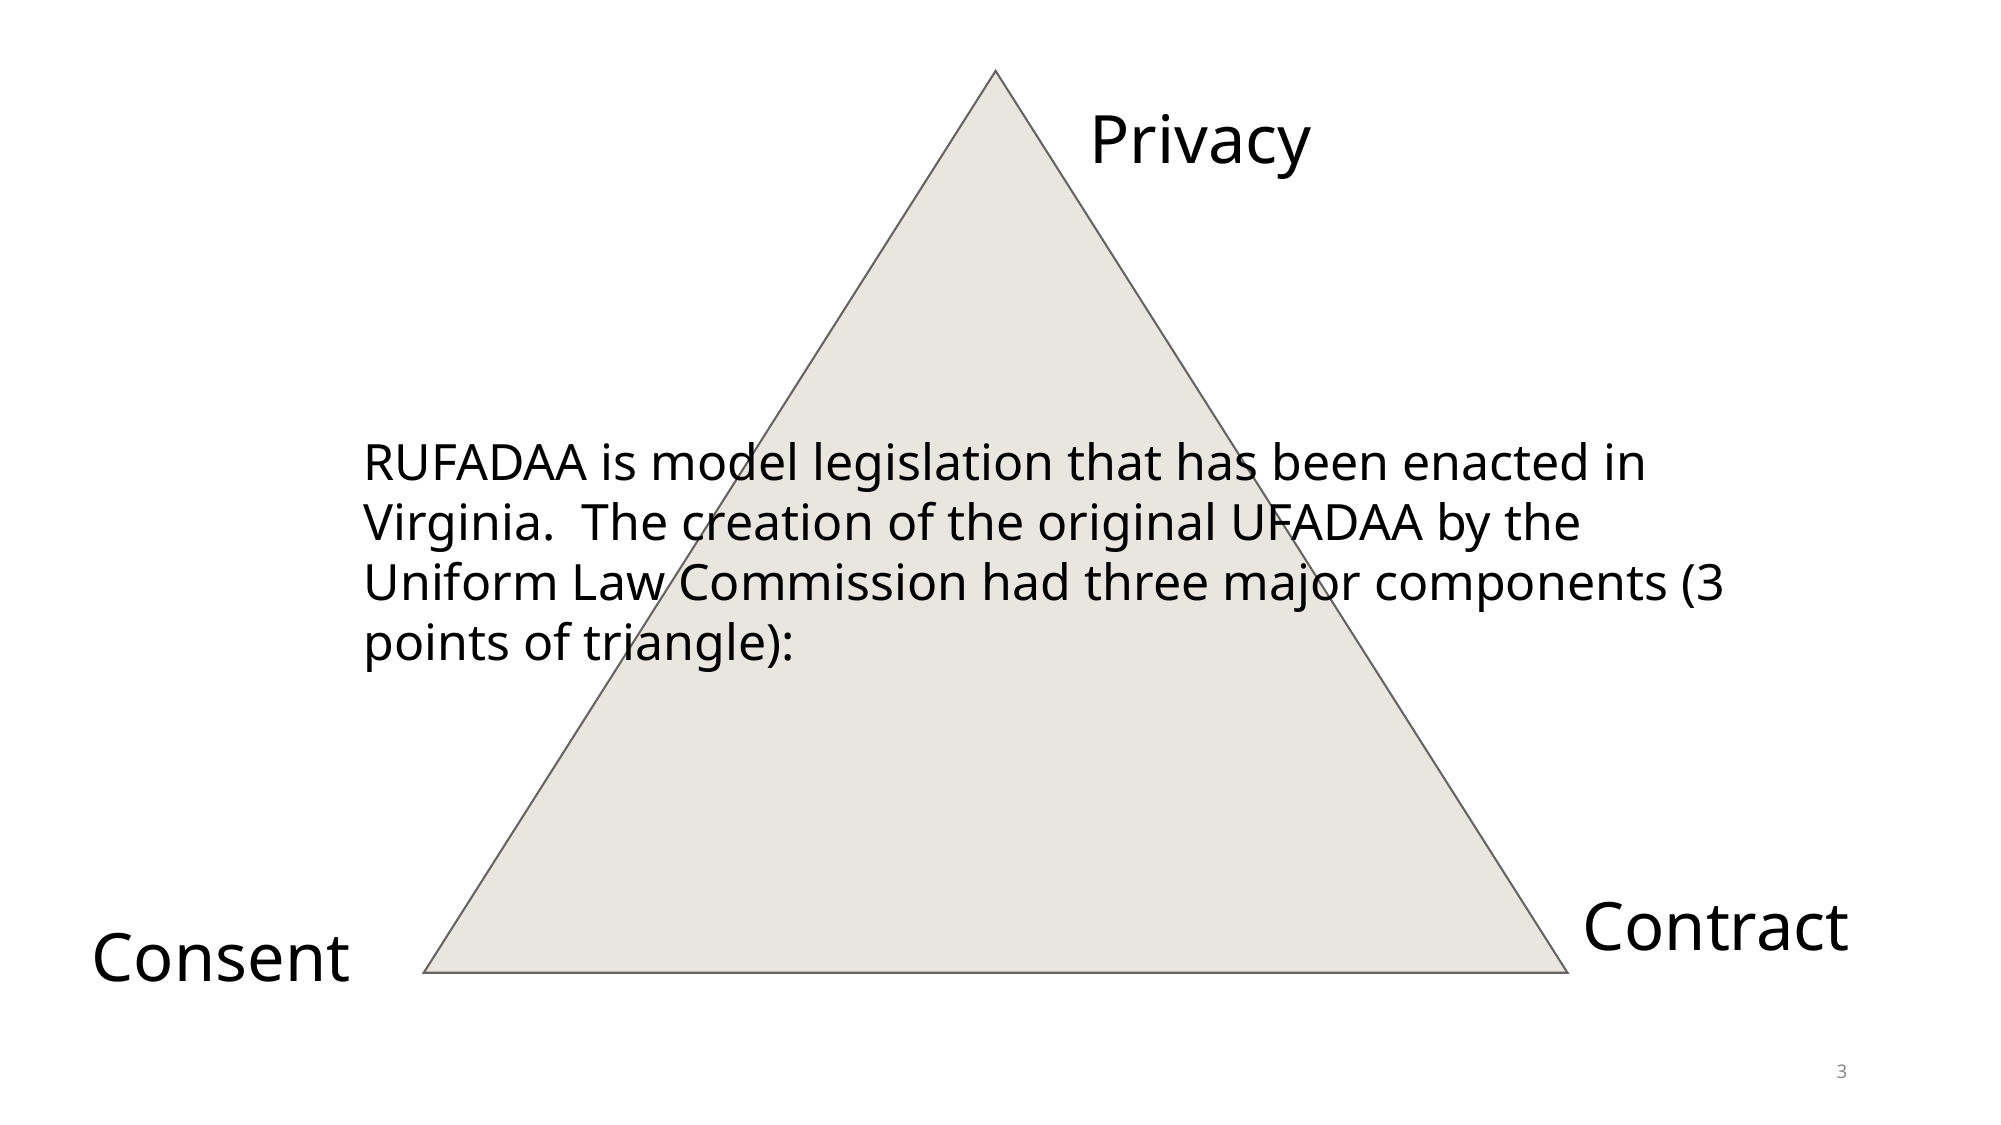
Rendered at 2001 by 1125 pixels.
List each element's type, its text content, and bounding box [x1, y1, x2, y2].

text_box RUFADAA is model legislation that has been enacted in Virginia. The creation of the original UFADAA by the Uniform Law Commission had three major components (3 points of triangle): [348, 423, 1802, 679]
text_box [771, 68, 1221, 423]
slide_number 3 [1412, 1042, 1863, 1103]
text_box [433, 679, 1570, 974]
text_box Privacy [1074, 89, 1431, 185]
text_box Consent [76, 907, 433, 1002]
text_box Contract [1567, 876, 1924, 972]
